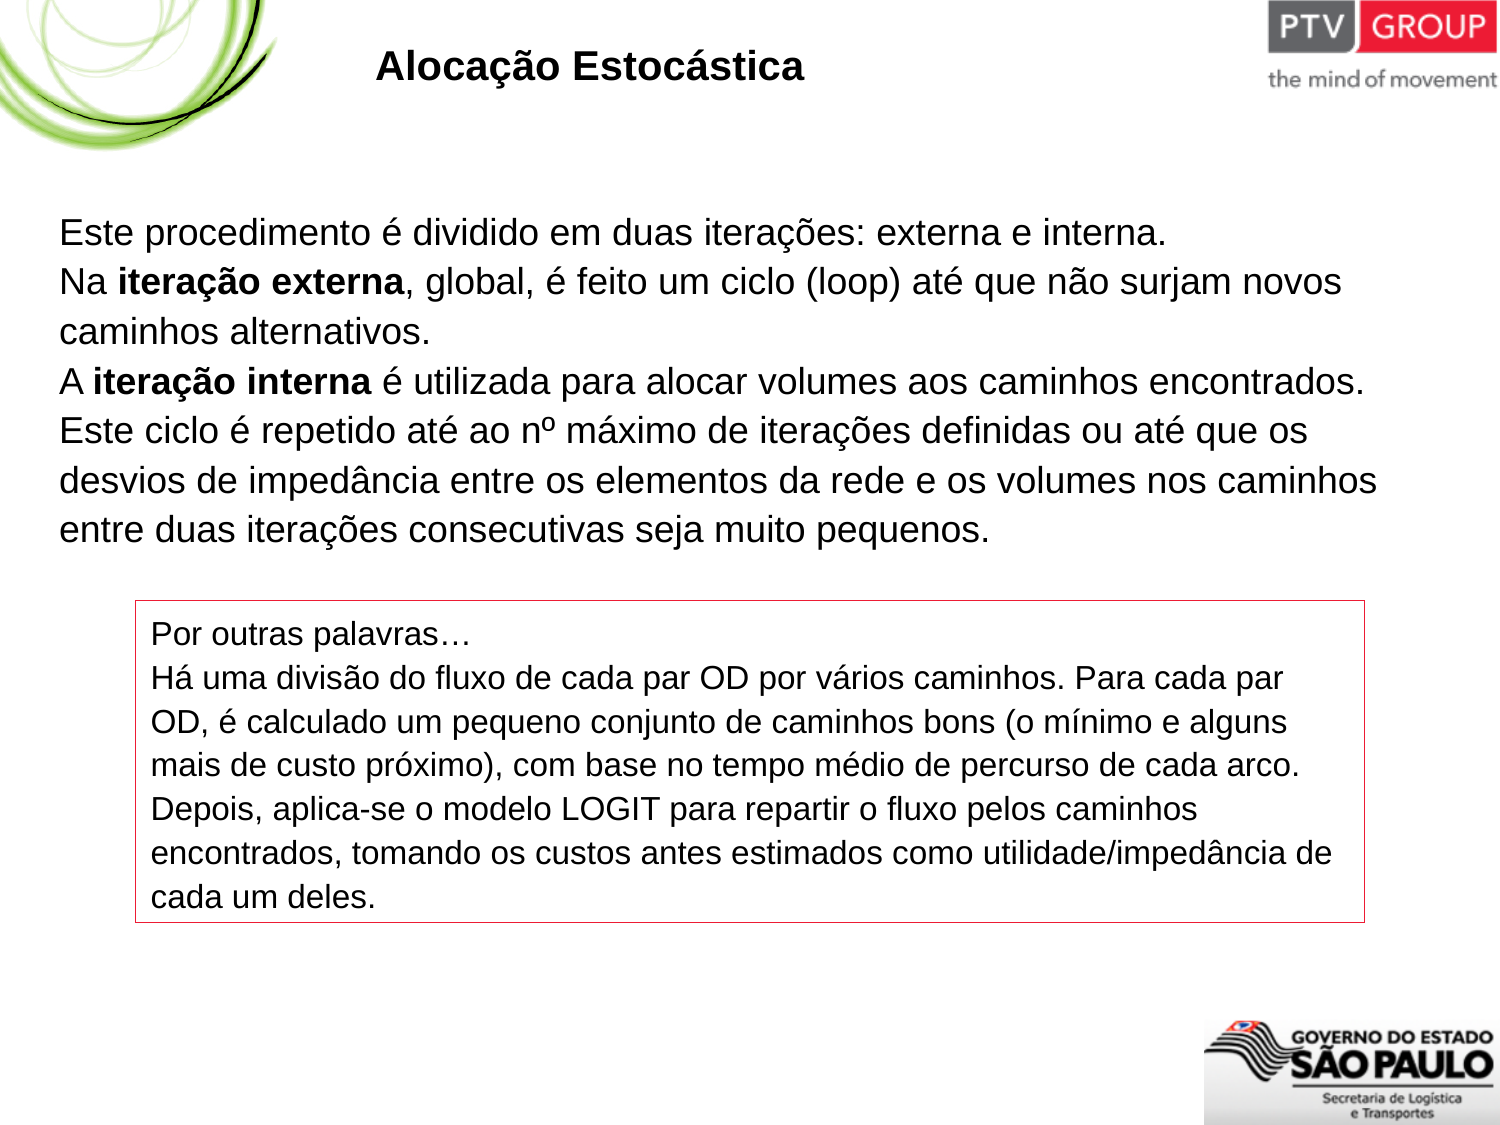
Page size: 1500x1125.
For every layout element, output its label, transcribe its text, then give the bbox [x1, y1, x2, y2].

picture [0, 0, 1500, 1125]
text_box Este procedimento é dividido em duas iterações: externa e interna. Na iteração externa, global, é feito um ciclo (loop) até que não surjam novos caminhos alternativos. A iteração interna é utilizada para alocar volumes aos caminhos encontrados. Este ciclo é repetido até ao nº máximo de iterações definidas ou até que os desvios de impedância entre os elementos da rede e os volumes nos caminhos entre duas iterações consecutivas seja muito pequenos. [53, 196, 1446, 558]
text_box Por outras palavras… Há uma divisão do fluxo de cada par OD por vários caminhos. Para cada par OD, é calculado um pequeno conjunto de caminhos bons (o mínimo e alguns mais de custo próximo), com base no tempo médio de percurso de cada arco. Depois, aplica-se o modelo LOGIT para repartir o fluxo pelos caminhos encontrados, tomando os custos antes estimados como utilidade/impedância de cada um deles. [135, 600, 1365, 923]
picture [1355, 0, 1359, 30]
text_box Alocação Estocástica [360, 30, 1459, 161]
